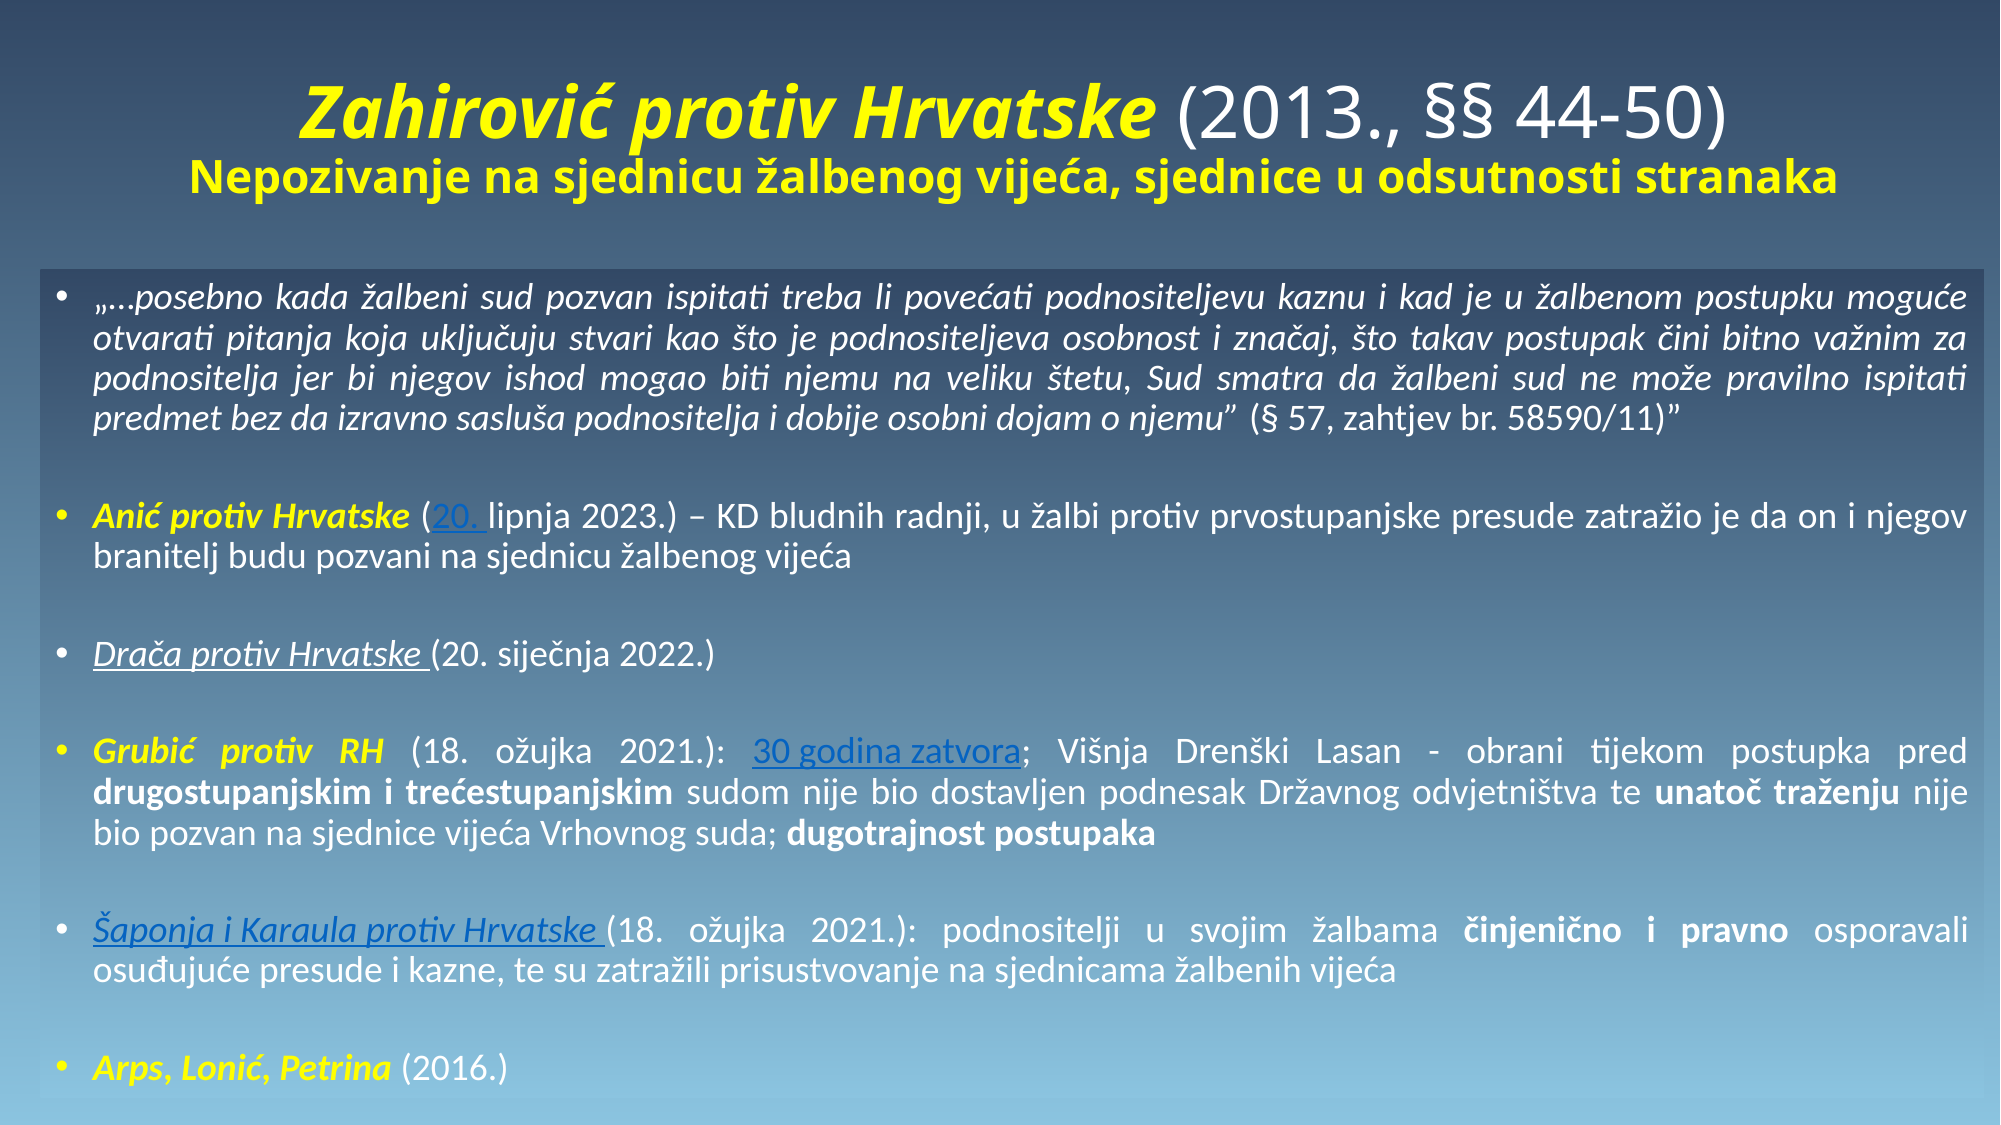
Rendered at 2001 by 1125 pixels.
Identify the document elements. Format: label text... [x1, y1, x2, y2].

title Zahirović protiv Hrvatske (2013., §§ 44-50) Nepozivanje na sjednicu žalbenog vijeća, sjednice u odsutnosti stranaka [151, 31, 1877, 249]
list „…posebno kada žalbeni sud pozvan ispitati treba li povećati podnositeljevu kaznu i kad je u žalbenom postupku moguće otvarati pitanja koja uključuju stvari kao što je podnositeljeva osobnost i značaj, što takav postupak čini bitno važnim za podnositelja jer bi njegov ishod mogao biti njemu na veliku štetu, Sud smatra da žalbeni sud ne može pravilno ispitati predmet bez da izravno sasluša podnositelja i dobije osobni dojam o njemu” (§ 57, zahtjev br. 58590/11)” Anić protiv Hrvatske (20. lipnja 2023.) – KD bludnih radnji, u žalbi protiv prvostupanjske presude zatražio je da on i njegov branitelj budu pozvani na sjednicu žalbenog vijeća Drača protiv Hrvatske (20. siječnja 2022.) Grubić protiv RH (18. ožujka 2021.): 30 godina zatvora; Višnja Drenški Lasan - obrani tijekom postupka pred drugostupanjskim i trećestupanjskim sudom nije bio dostavljen podnesak Državnog odvjetništva te unatoč traženju nije bio pozvan na sjednice vijeća Vrhovnog suda; dugotrajnost postupaka Šaponja i Karaula protiv Hrvatske (18. ožujka 2021.): podnositelji u svojim žalbama činjenično i pravno osporavali osuđujuće presude i kazne, te su zatražili prisustvovanje na sjednicama žalbenih vijeća Arps, Lonić, Petrina (2016.) [40, 269, 1984, 1098]
